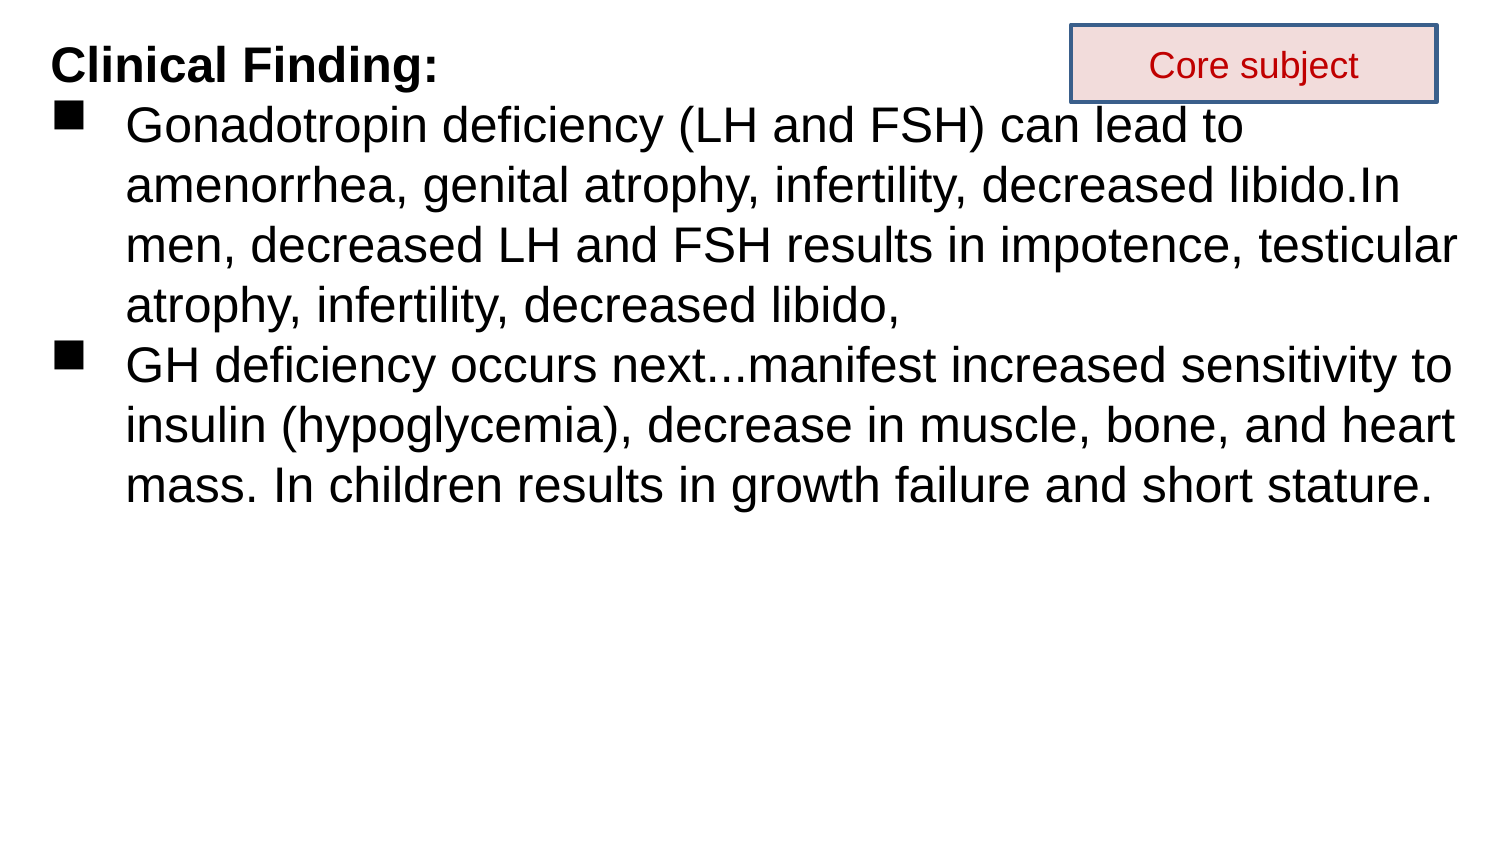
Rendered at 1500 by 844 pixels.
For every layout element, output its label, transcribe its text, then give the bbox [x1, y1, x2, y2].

text_box Clinical Finding: Gonadotropin deficiency (LH and FSH) can lead to amenorrhea, genital atrophy, infertility, decreased libido.In men, decreased LH and FSH results in impotence, testicular atrophy, infertility, decreased libido, GH deficiency occurs next...manifest increased sensitivity to insulin (hypoglycemia), decrease in muscle, bone, and heart mass. In children results in growth failure and short stature. [35, 24, 1500, 520]
text_box Core subject [1069, 23, 1439, 104]
